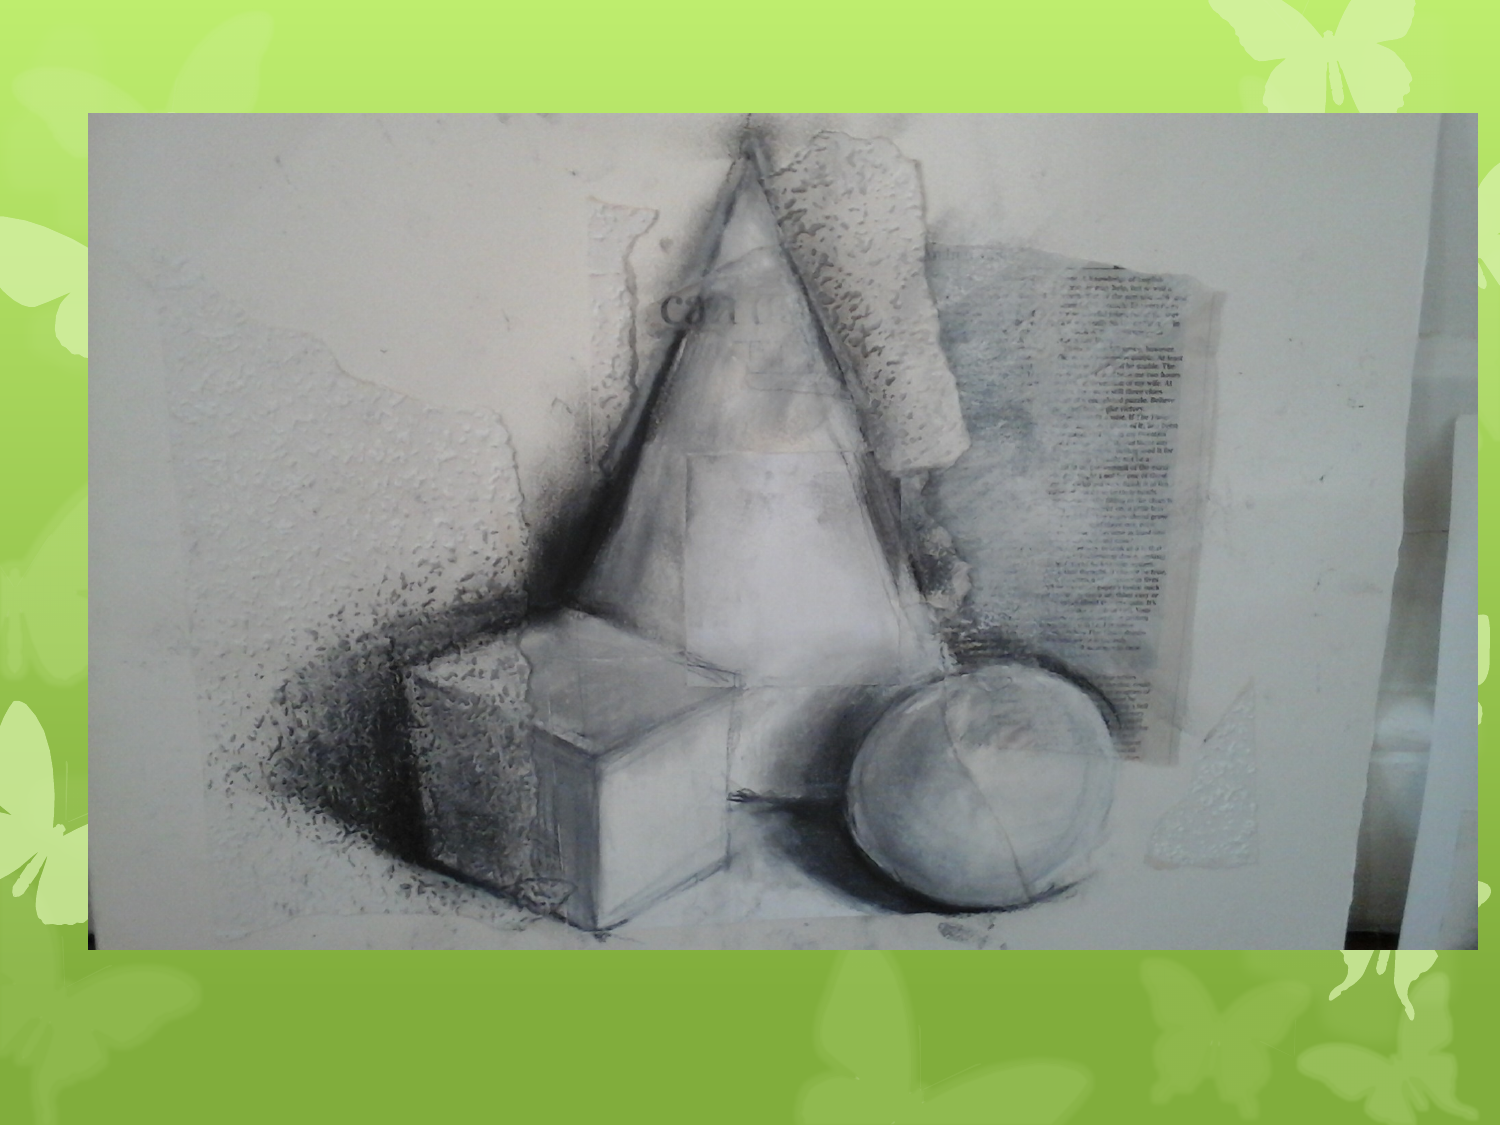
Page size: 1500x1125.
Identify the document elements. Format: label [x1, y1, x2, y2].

list [87, 113, 1479, 950]
